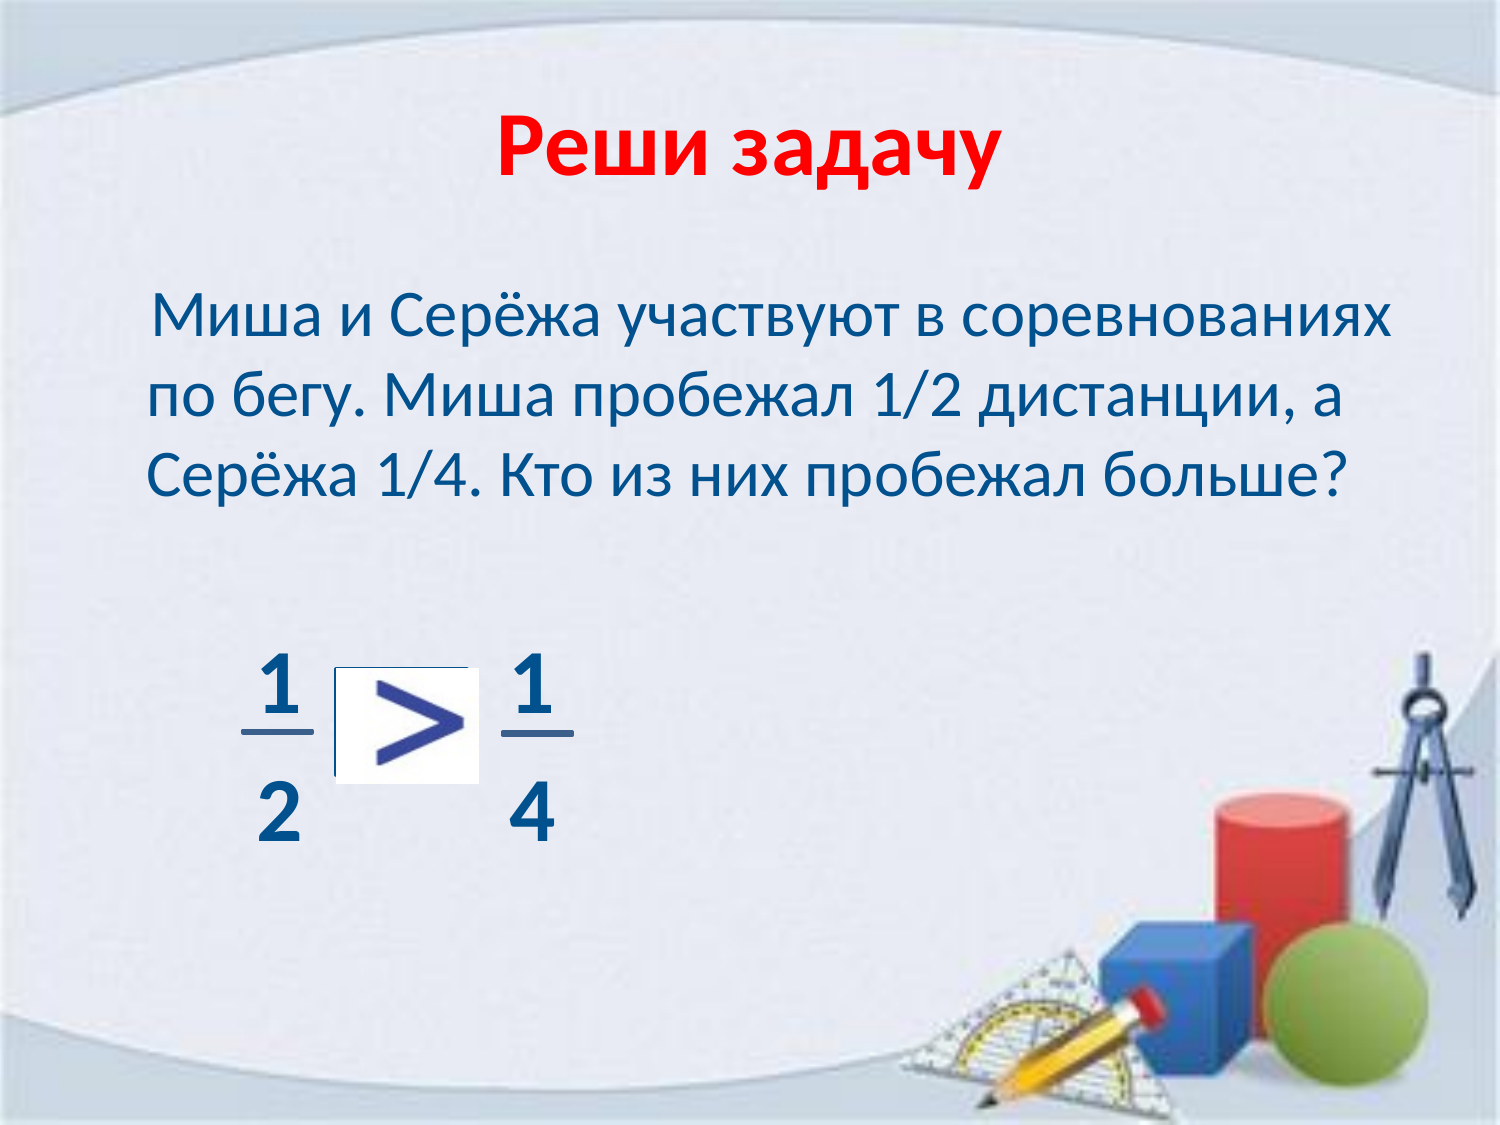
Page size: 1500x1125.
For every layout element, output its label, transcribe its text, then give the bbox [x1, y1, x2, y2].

picture [0, 0, 1500, 1125]
list Миша и Серёжа участвуют в соревнованиях по бегу. Миша пробежал 1/2 дистанции, а Серёжа 1/4. Кто из них пробежал больше? 1 1 2 4 [75, 262, 1425, 1005]
text_box [241, 729, 314, 735]
text_box [501, 730, 574, 737]
title Реши задачу [75, 45, 1425, 233]
